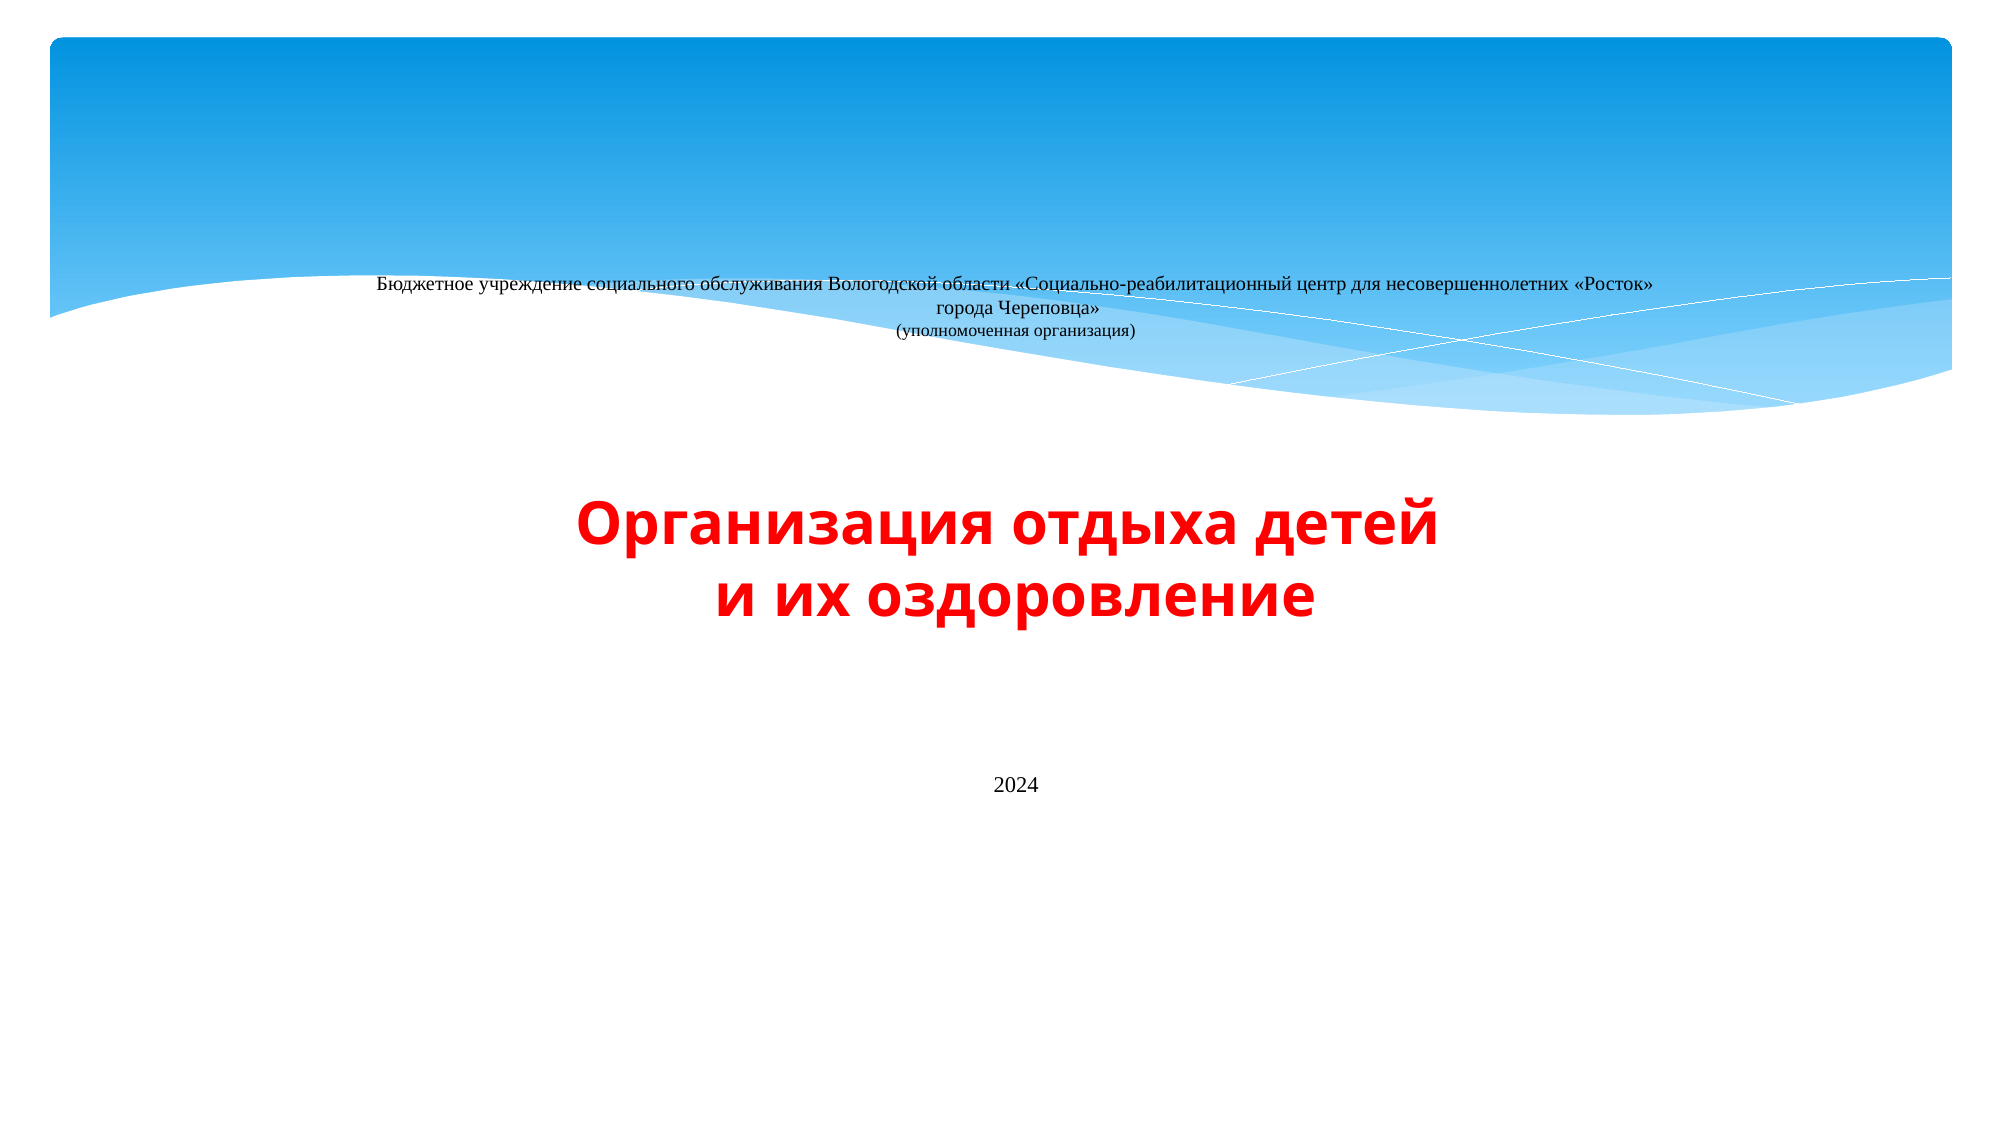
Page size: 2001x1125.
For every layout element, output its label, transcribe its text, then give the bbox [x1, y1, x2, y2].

title Бюджетное учреждение социального обслуживания Вологодской области «Социально-реабилитационный центр для несовершеннолетних «Росток» города Череповца» (уполномоченная организация) Организация отдыха детей и их оздоровление 2024 [303, 135, 1729, 929]
